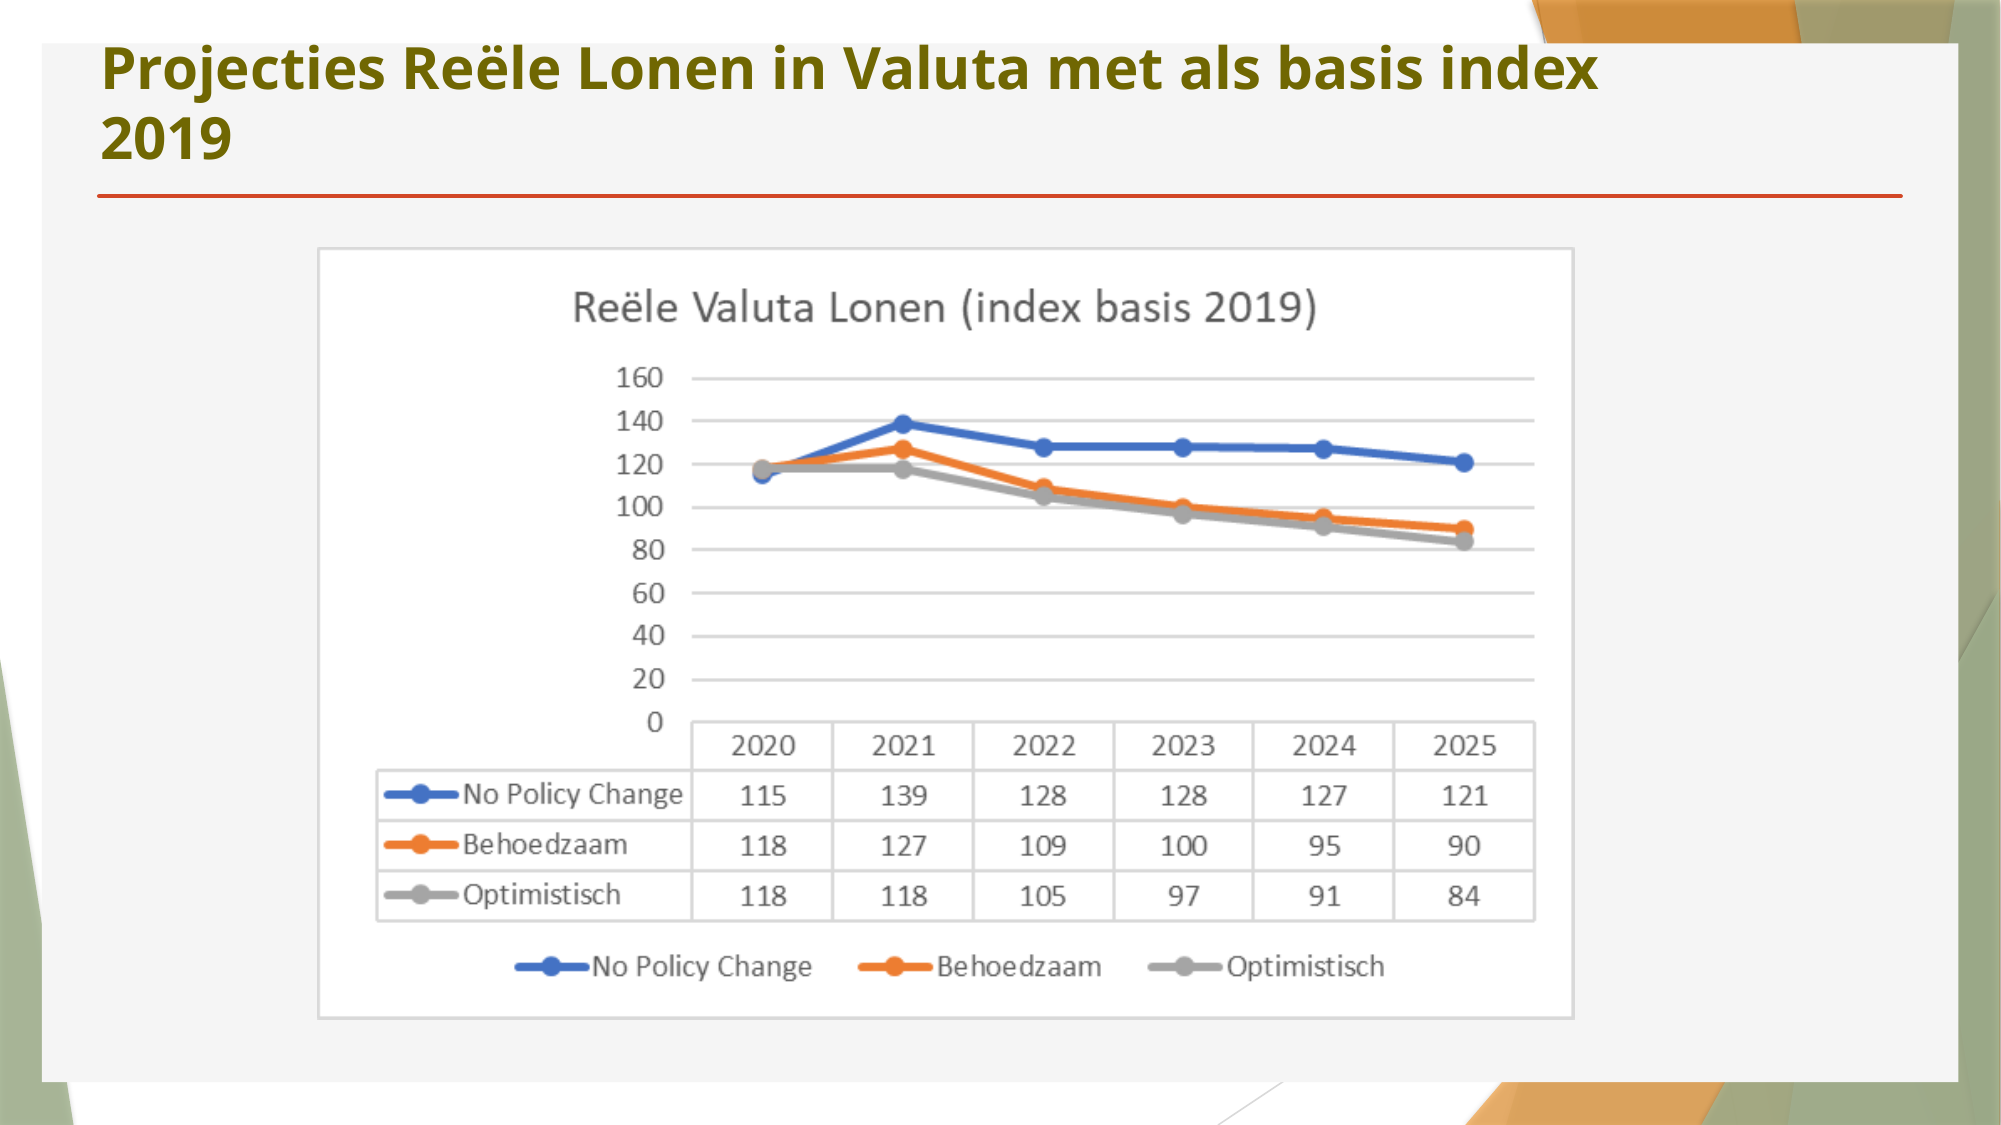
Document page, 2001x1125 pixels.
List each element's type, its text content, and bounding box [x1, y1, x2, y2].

title Projecties Reële Lonen in Valuta met als basis index 2019 [85, 73, 1711, 179]
picture [317, 246, 1575, 1021]
